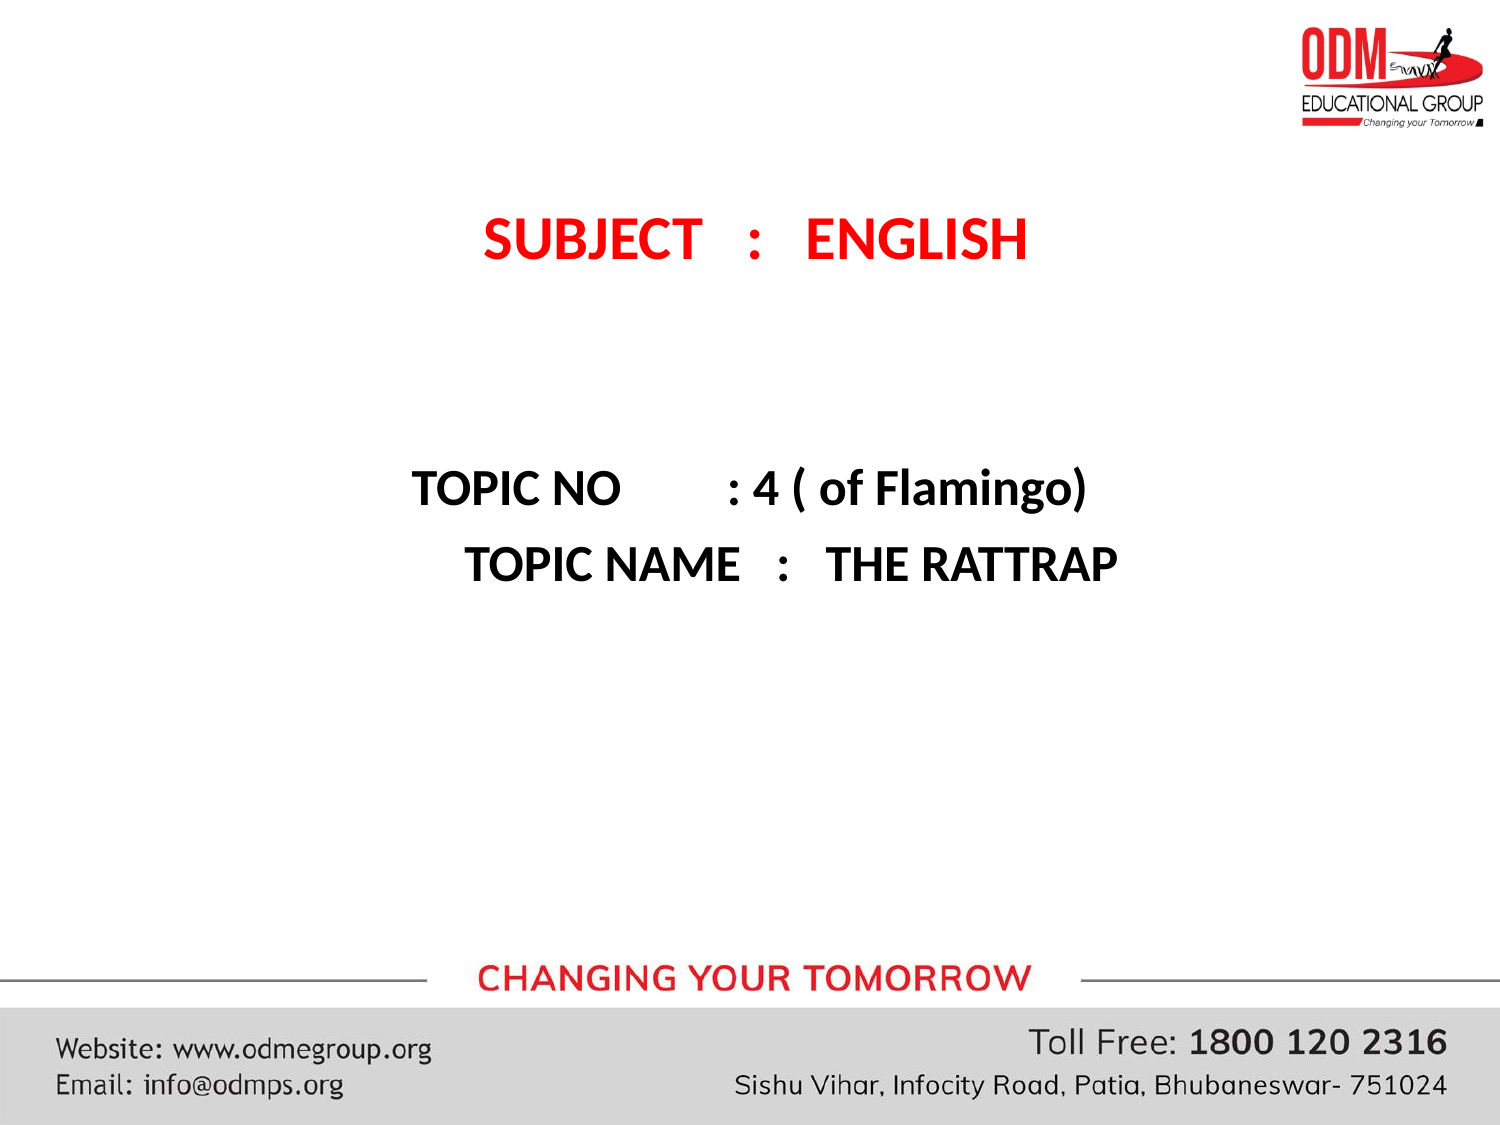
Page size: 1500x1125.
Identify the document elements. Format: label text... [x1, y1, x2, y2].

list TOPIC NO : 4 ( of Flamingo) TOPIC NAME : THE RATTRAP [257, 262, 1243, 739]
picture [0, 900, 1500, 1125]
title SUBJECT : ENGLISH [82, 140, 1432, 329]
picture [1285, 0, 1500, 155]
